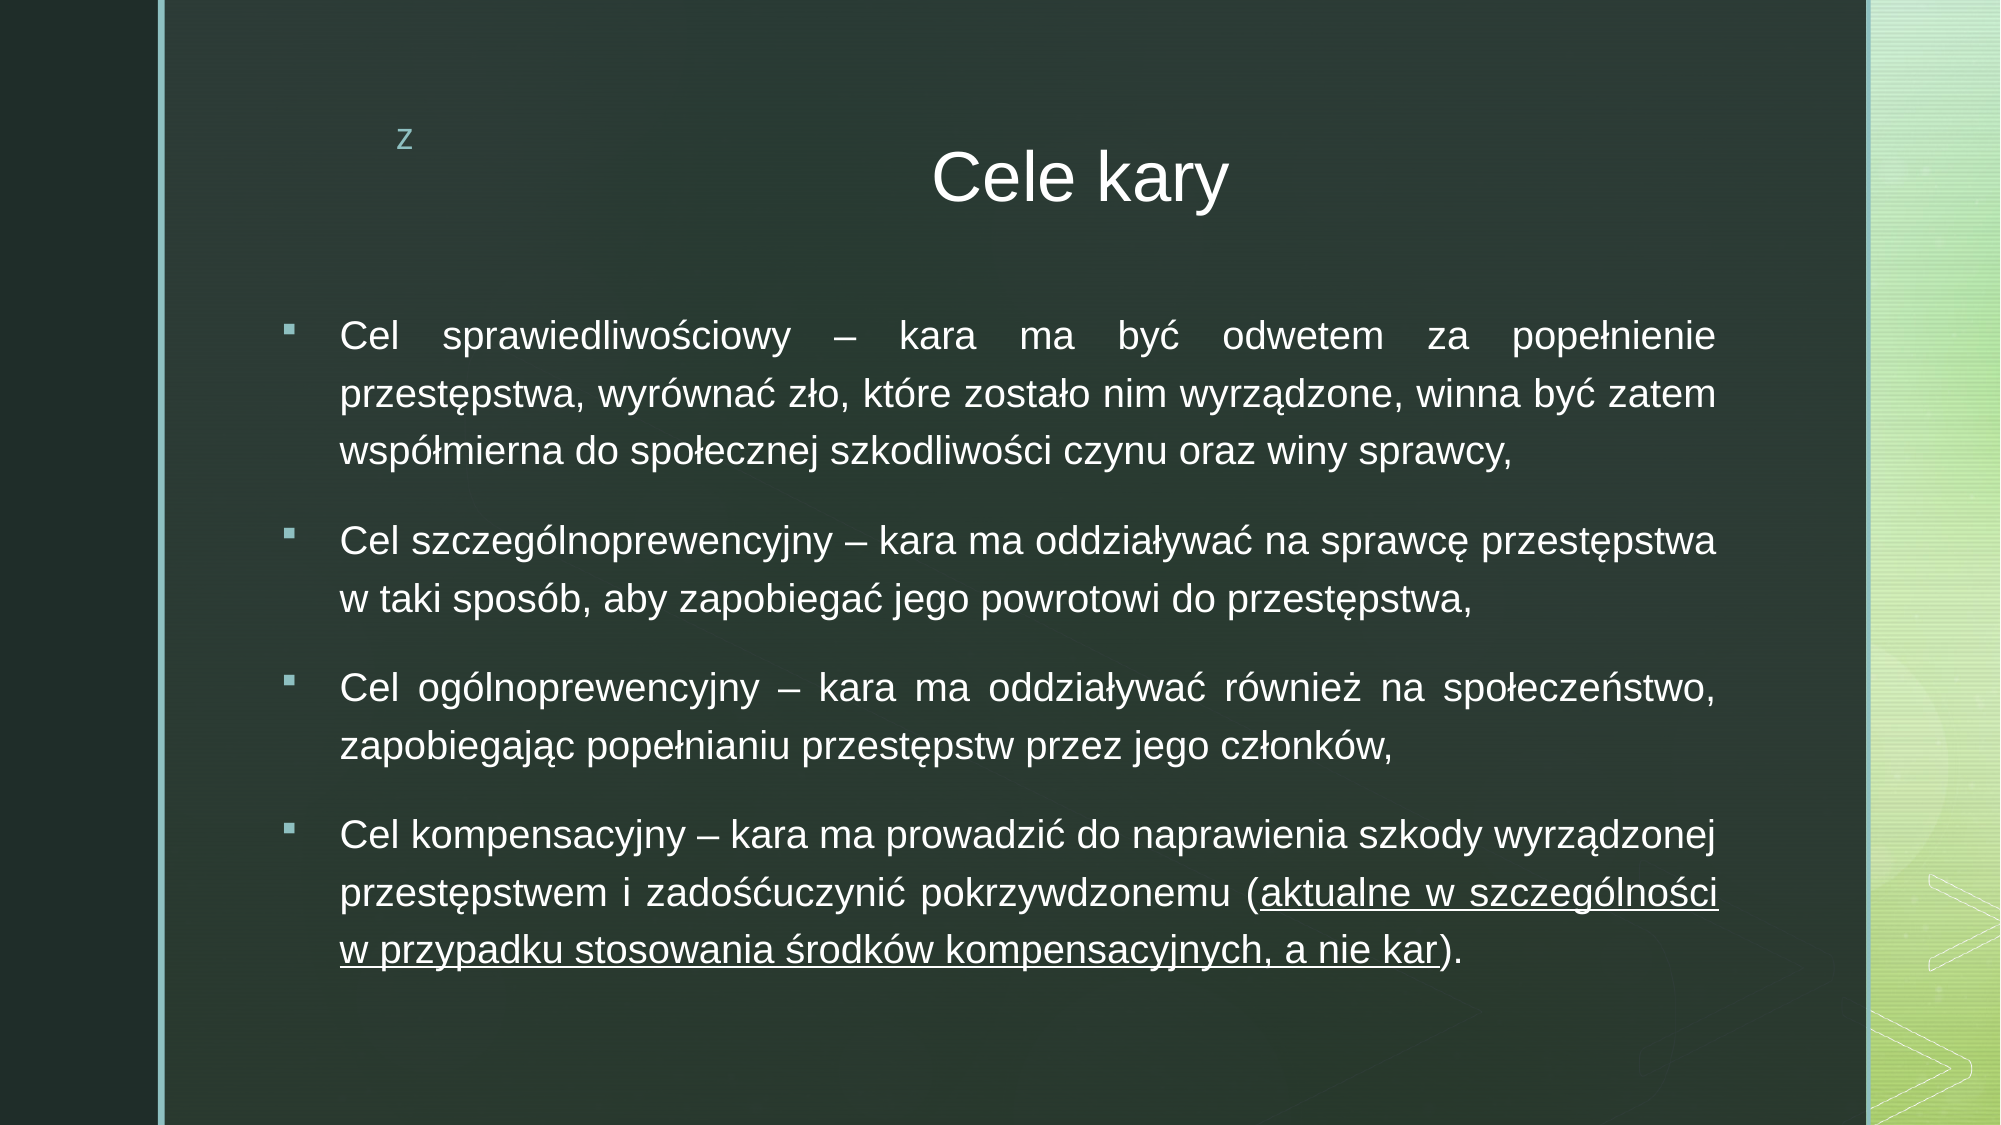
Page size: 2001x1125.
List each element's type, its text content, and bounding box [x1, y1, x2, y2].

title Cele kary [428, 132, 1734, 279]
picture [1871, 0, 2001, 1125]
list Cel sprawiedliwościowy – kara ma być odwetem za popełnienie przestępstwa, wyrównać zło, które zostało nim wyrządzone, winna być zatem współmierna do społecznej szkodliwości czynu oraz winy sprawcy, Cel szczególnoprewencyjny – kara ma oddziaływać na sprawcę przestępstwa w taki sposób, aby zapobiegać jego powrotowi do przestępstwa, Cel ogólnoprewencyjny – kara ma oddziaływać również na społeczeństwo, zapobiegając popełnianiu przestępstw przez jego członków, Cel kompensacyjny – kara ma prowadzić do naprawienia szkody wyrządzonej przestępstwem i zadośćuczynić pokrzywdzonemu (aktualne w szczególności w przypadku stosowania środków kompensacyjnych, a nie kar). [266, 279, 1734, 993]
